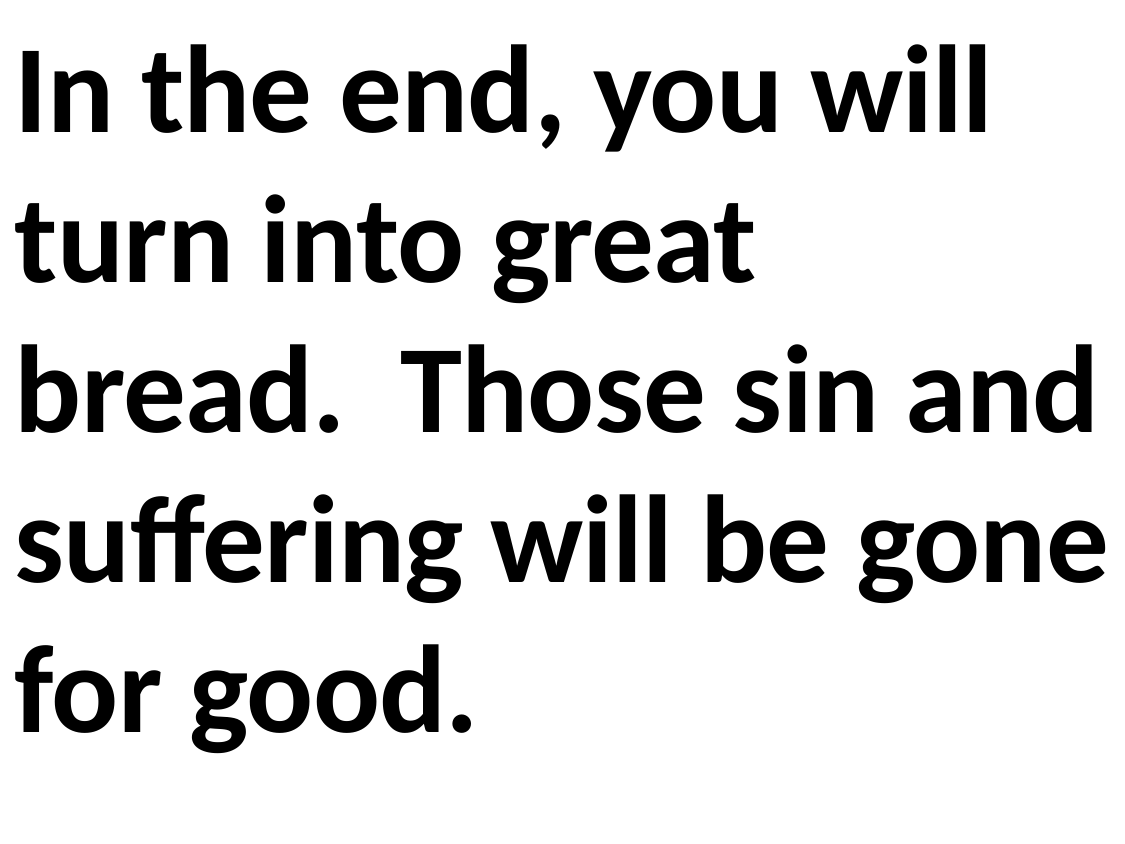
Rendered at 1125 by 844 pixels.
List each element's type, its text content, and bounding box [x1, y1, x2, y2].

text_box In the end, you will turn into great bread. Those sin and suffering will be gone for good. [0, 0, 1125, 765]
